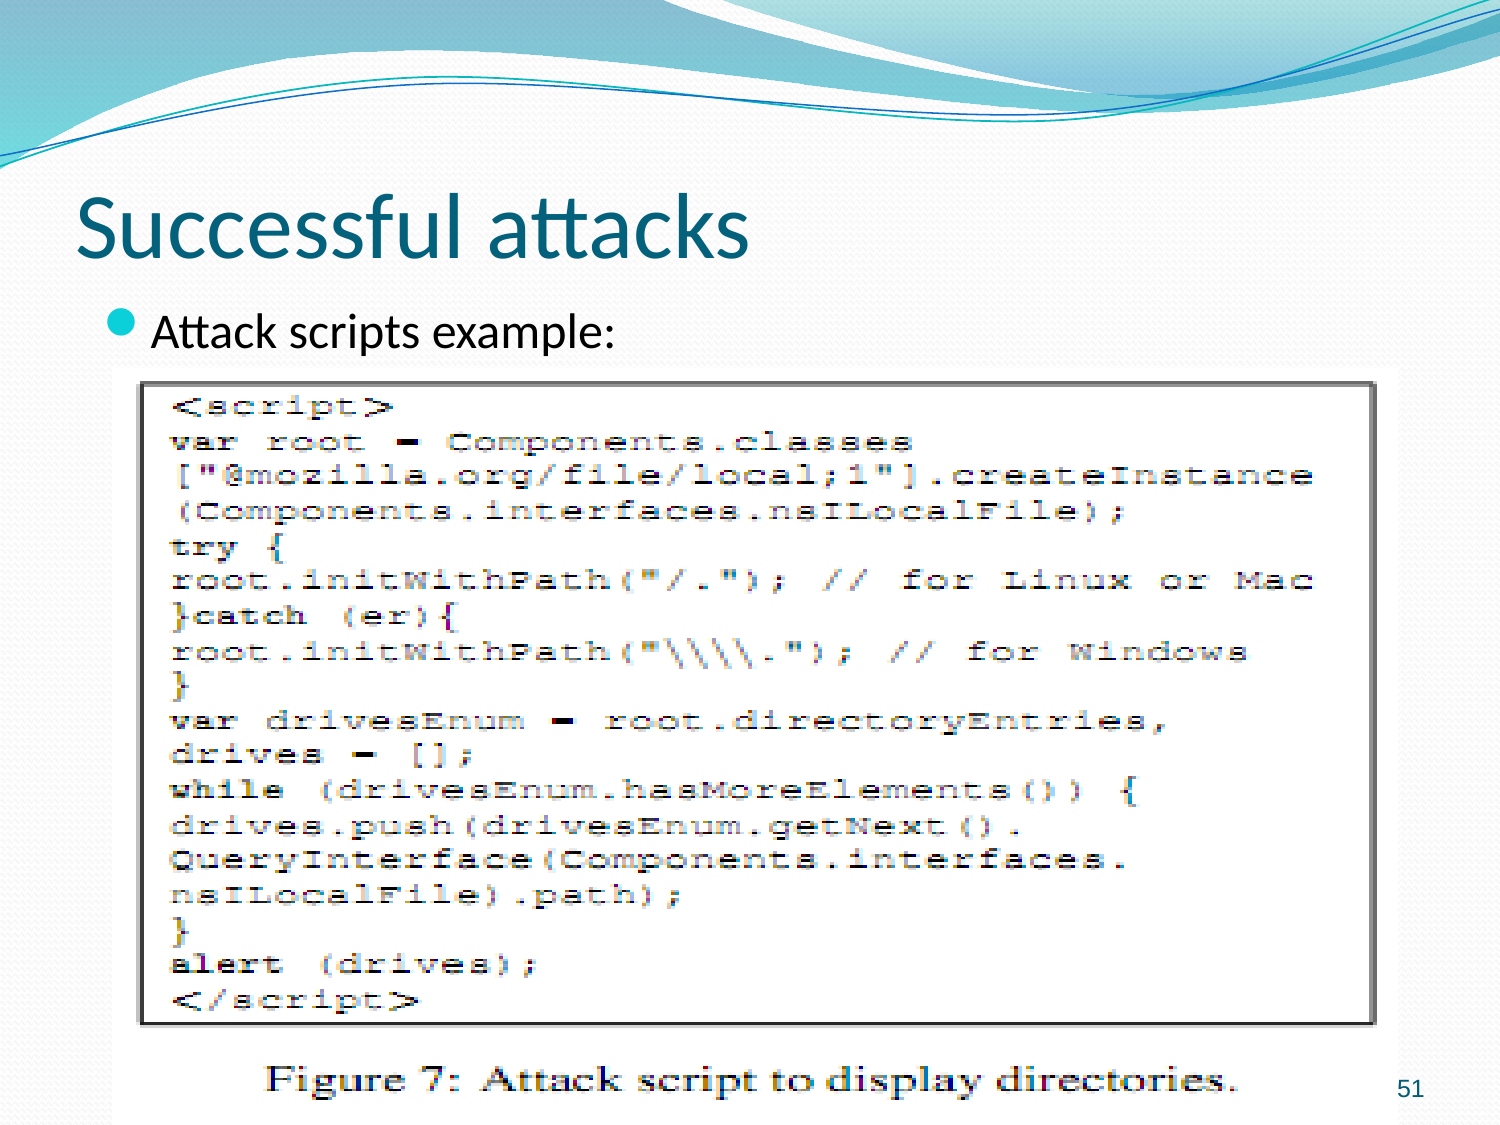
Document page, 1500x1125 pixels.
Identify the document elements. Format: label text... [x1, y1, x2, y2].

slide_number 51 [1403, 1042, 1425, 1103]
list Attack scripts example: [88, 290, 1439, 1034]
picture [111, 368, 1398, 1125]
title Successful attacks [75, 90, 1425, 278]
